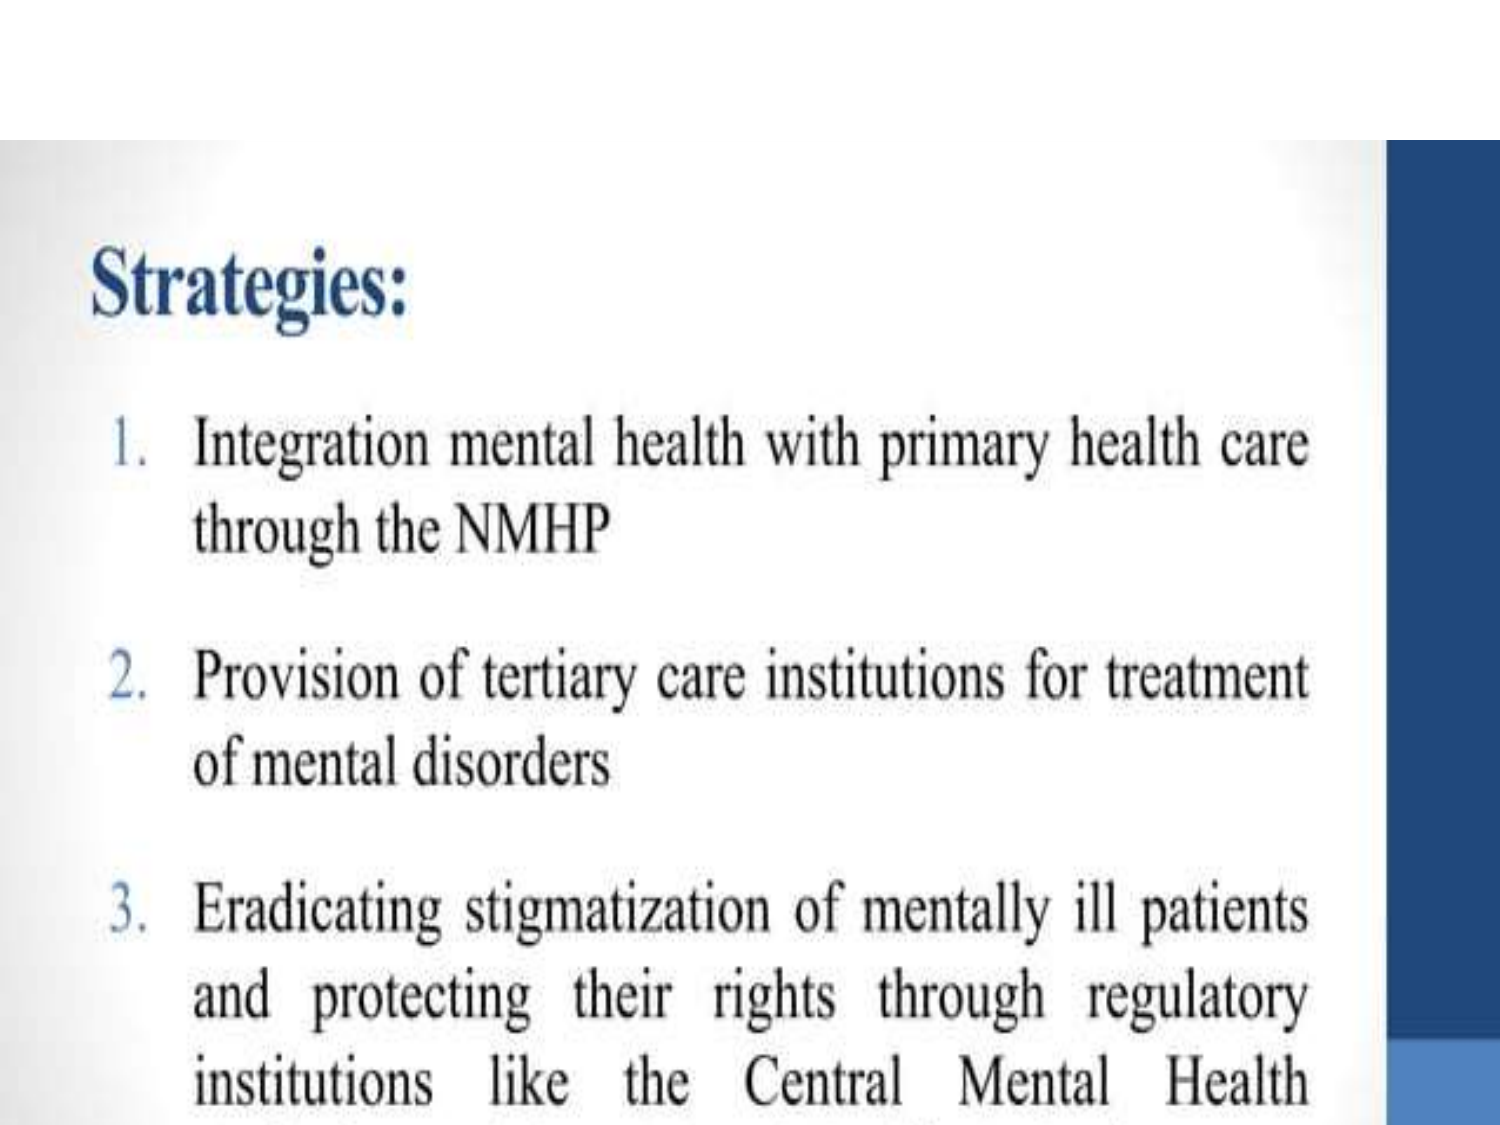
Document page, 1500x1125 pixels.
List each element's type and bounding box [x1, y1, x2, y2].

picture [0, 139, 1500, 1125]
